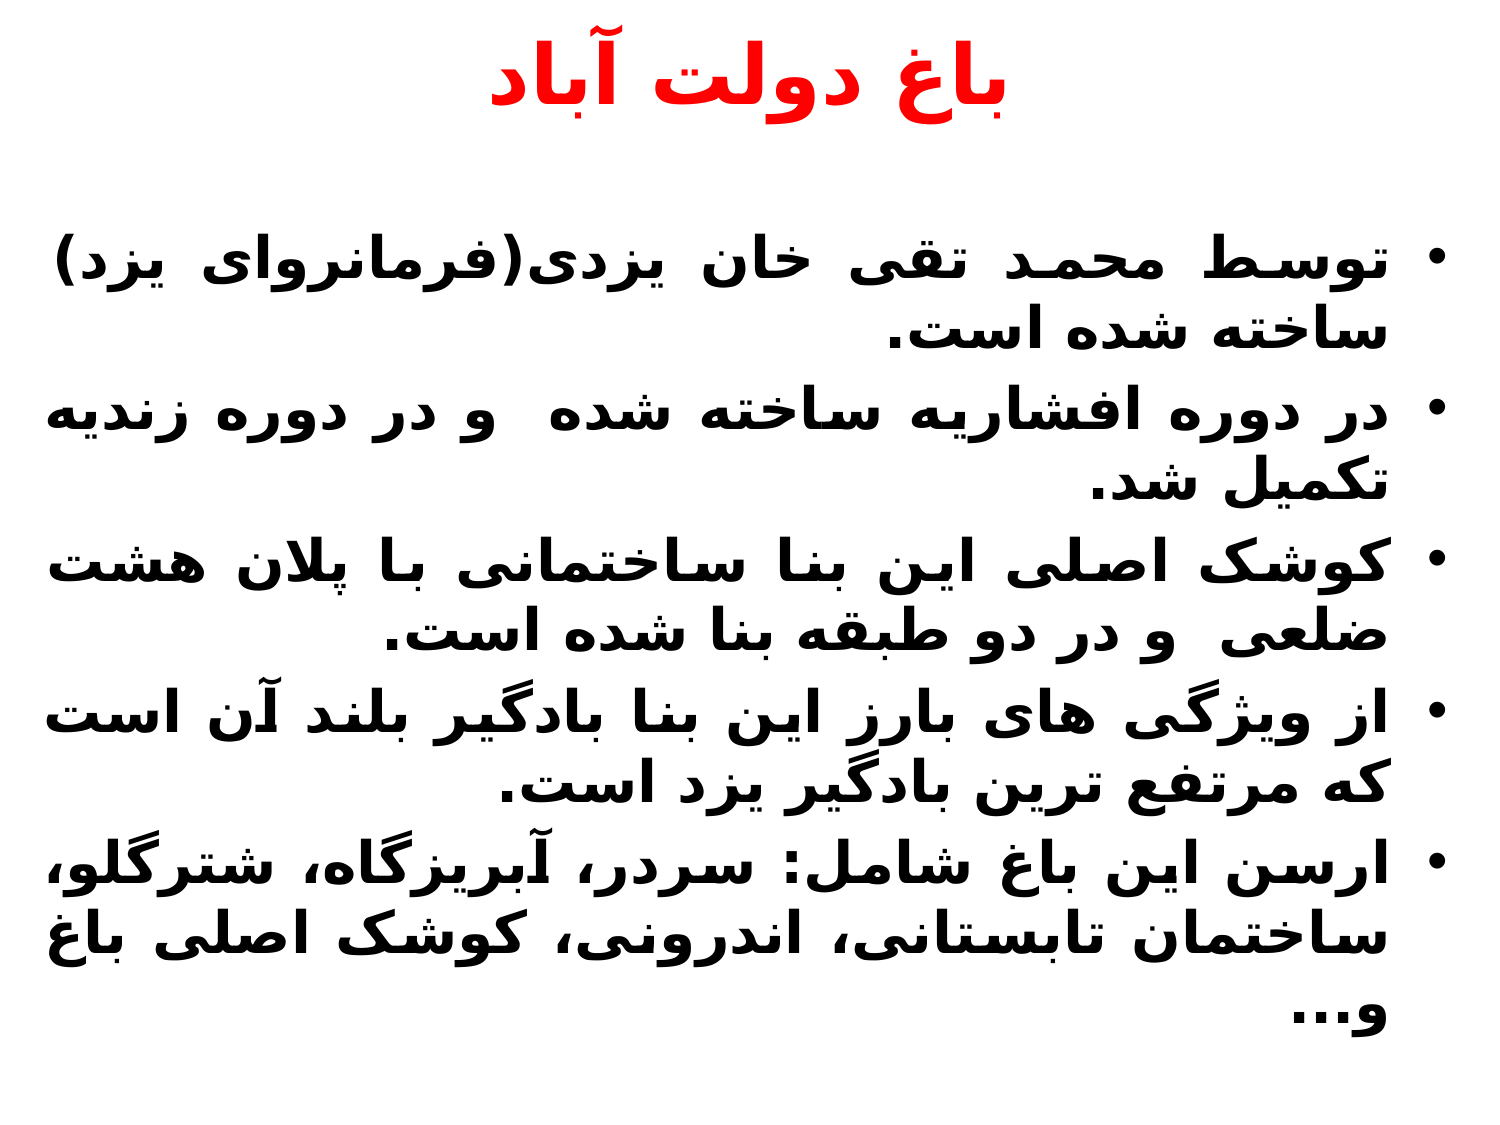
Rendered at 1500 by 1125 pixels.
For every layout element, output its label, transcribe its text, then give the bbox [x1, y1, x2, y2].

list توسط محمد تقی خان یزدی(فرمانروای یزد) ساخته شده است. در دوره افشاریه ساخته شده و در دوره زندیه تکمیل شد. کوشک اصلی این بنا ساختمانی با پلان هشت ضلعی و در دو طبقه بنا شده است. از ویژگی های بارز این بنا بادگیر بلند آن است که مرتفع ترین بادگیر یزد است. ارسن این باغ شامل: سردر، آبریزگاه، شترگلو، ساختمان تابستانی، اندرونی، کوشک اصلی باغ و... [24, 212, 1463, 1063]
title باغ دولت آباد [75, 0, 1425, 143]
